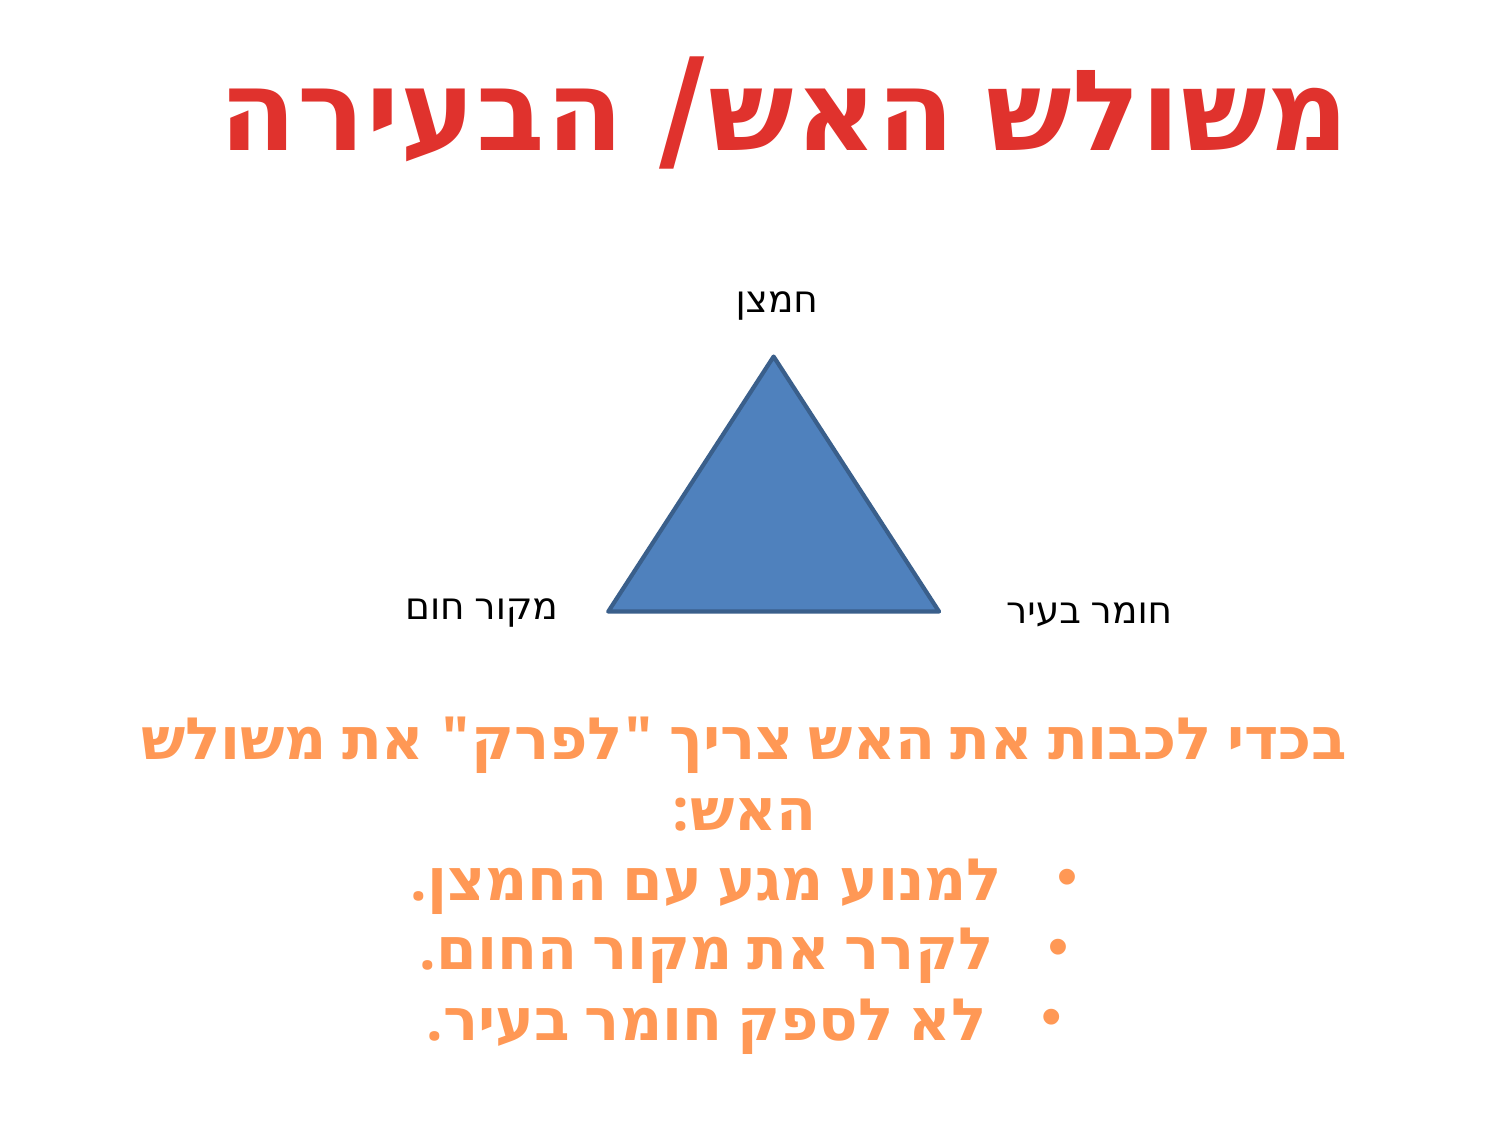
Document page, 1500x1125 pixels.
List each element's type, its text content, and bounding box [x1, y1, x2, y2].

text_box משולש האש/ הבעירה [204, 30, 1365, 181]
text_box בכדי לכבות את האש צריך "לפרק" את משולש האש: למנוע מגע עם החמצן. לקרר את מקור החום. לא לספק חומר בעיר. [53, 694, 1436, 1060]
text_box מקור חום [312, 574, 573, 634]
text_box [606, 354, 941, 614]
text_box חומר בעיר [950, 578, 1187, 639]
text_box חמצן [690, 267, 833, 327]
